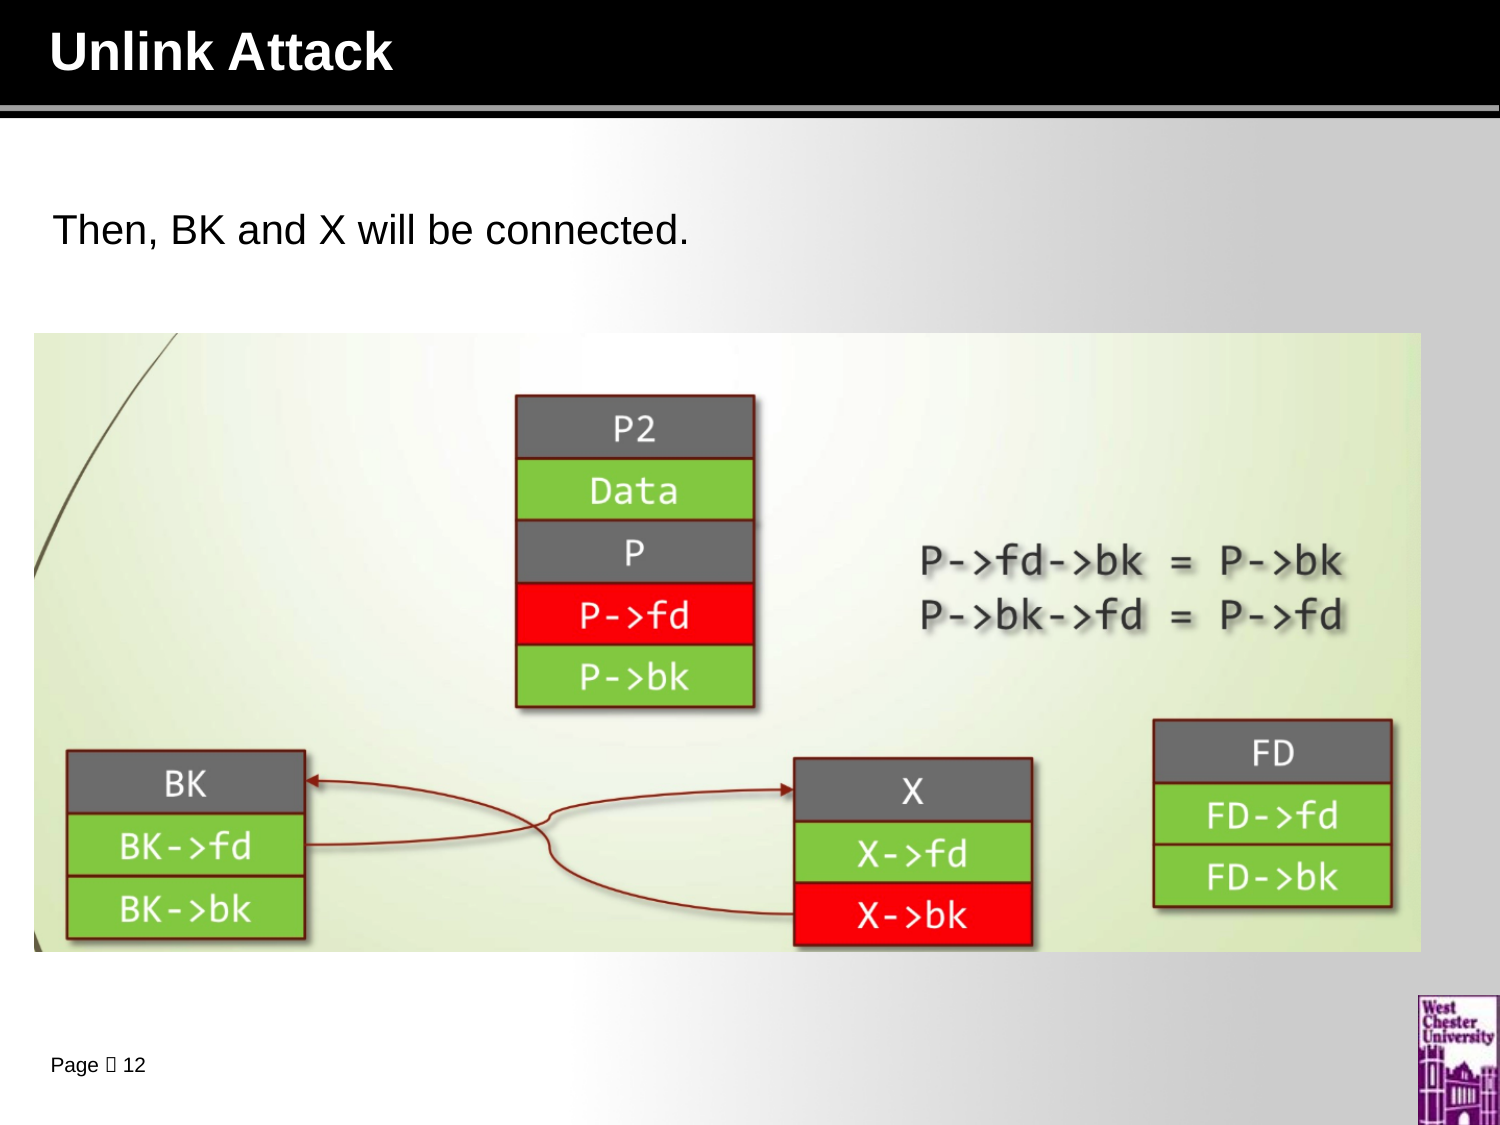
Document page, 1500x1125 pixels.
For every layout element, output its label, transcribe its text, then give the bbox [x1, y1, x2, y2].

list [34, 332, 1421, 953]
text_box Then, BK and X will be connected. [37, 195, 717, 261]
title Unlink Attack [49, 16, 1447, 123]
picture [0, 0, 1500, 1125]
